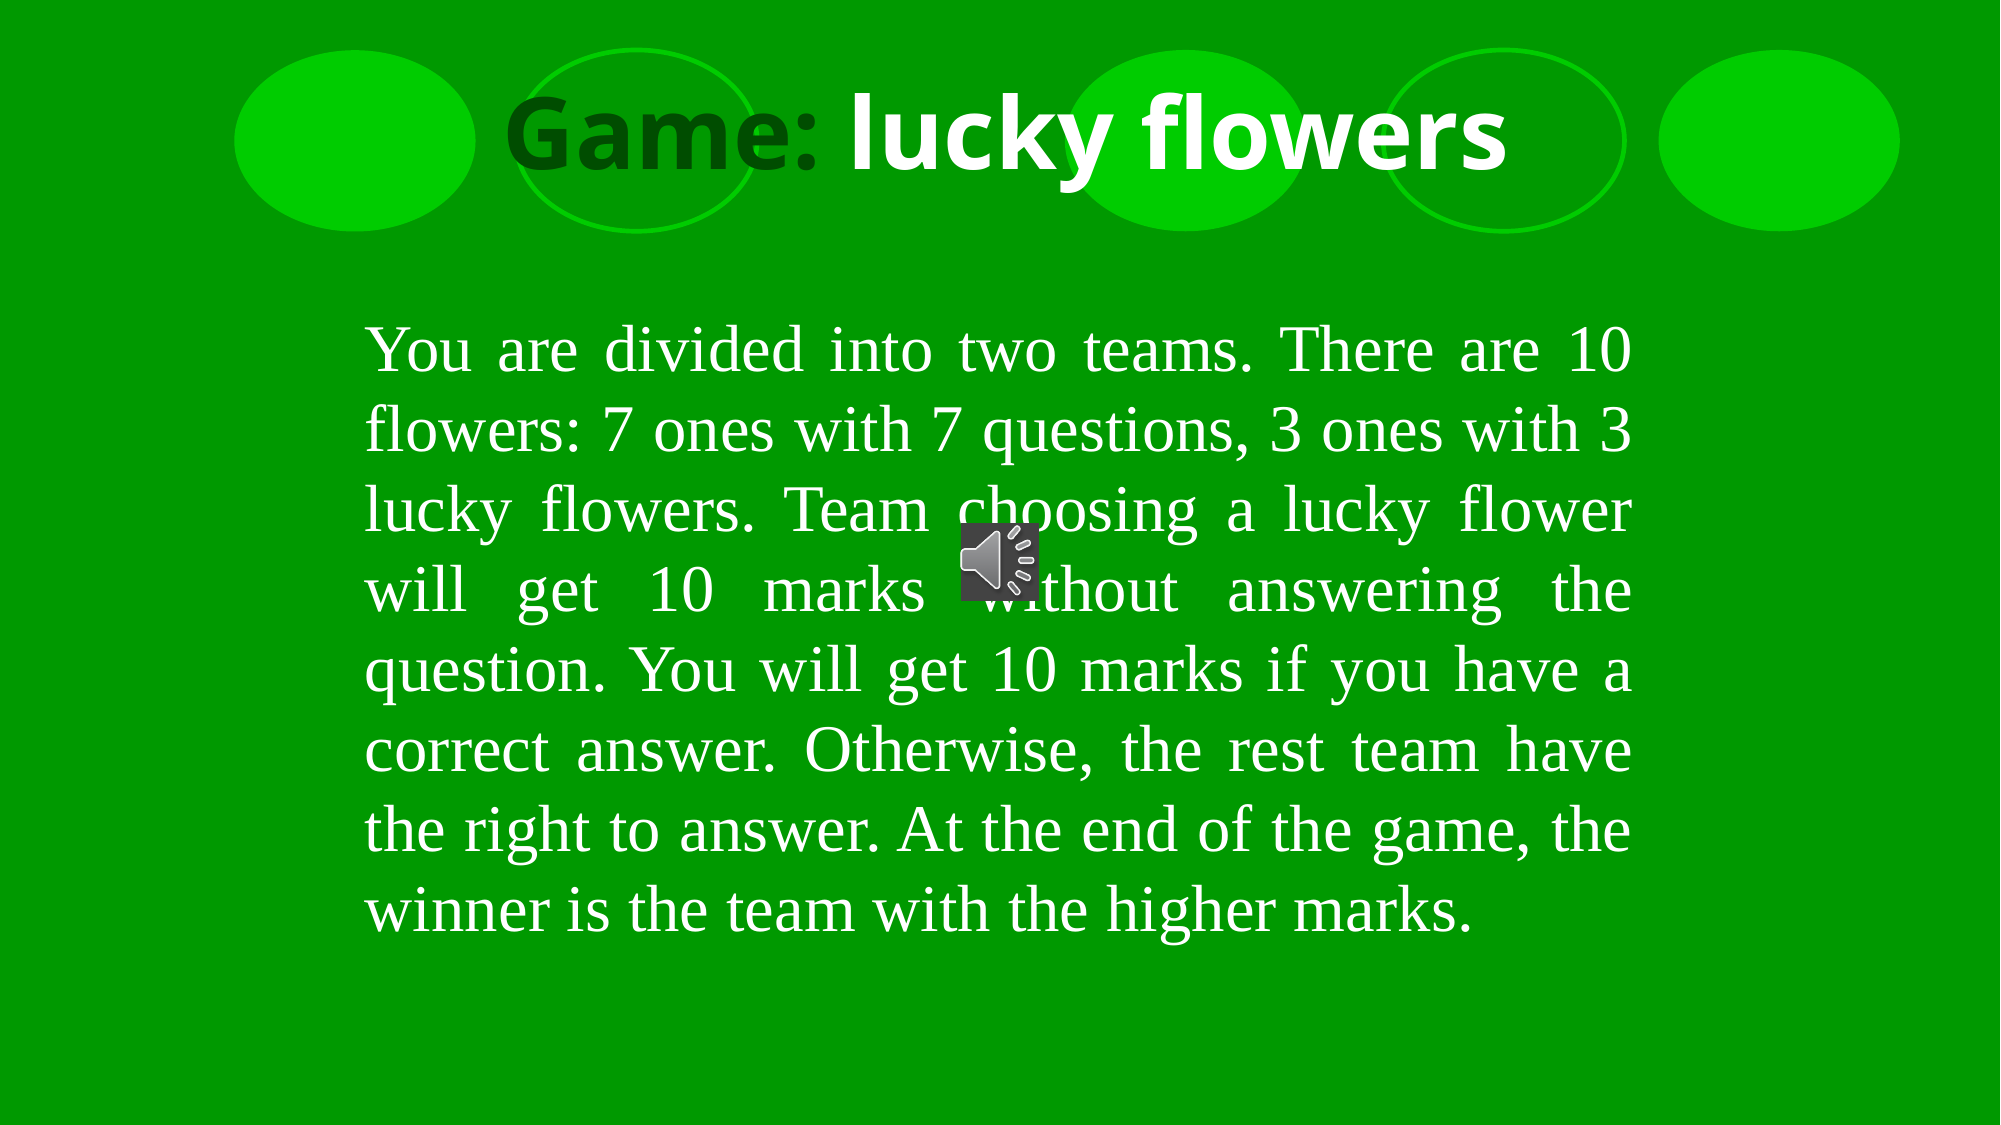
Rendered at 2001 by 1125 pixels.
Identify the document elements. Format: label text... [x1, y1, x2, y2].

picture [959, 522, 1040, 603]
text_box Game: lucky flowers [262, 62, 1750, 198]
text_box You are divided into two teams. There are 10 flowers: 7 ones with 7 questions, 3 ones with 3 lucky flowers. Team choosing a lucky flower will get 10 marks without answering the question. You will get 10 marks if you have a correct answer. Otherwise, the rest team have the right to answer. At the end of the game, the winner is the team with the higher marks. [350, 297, 1650, 953]
